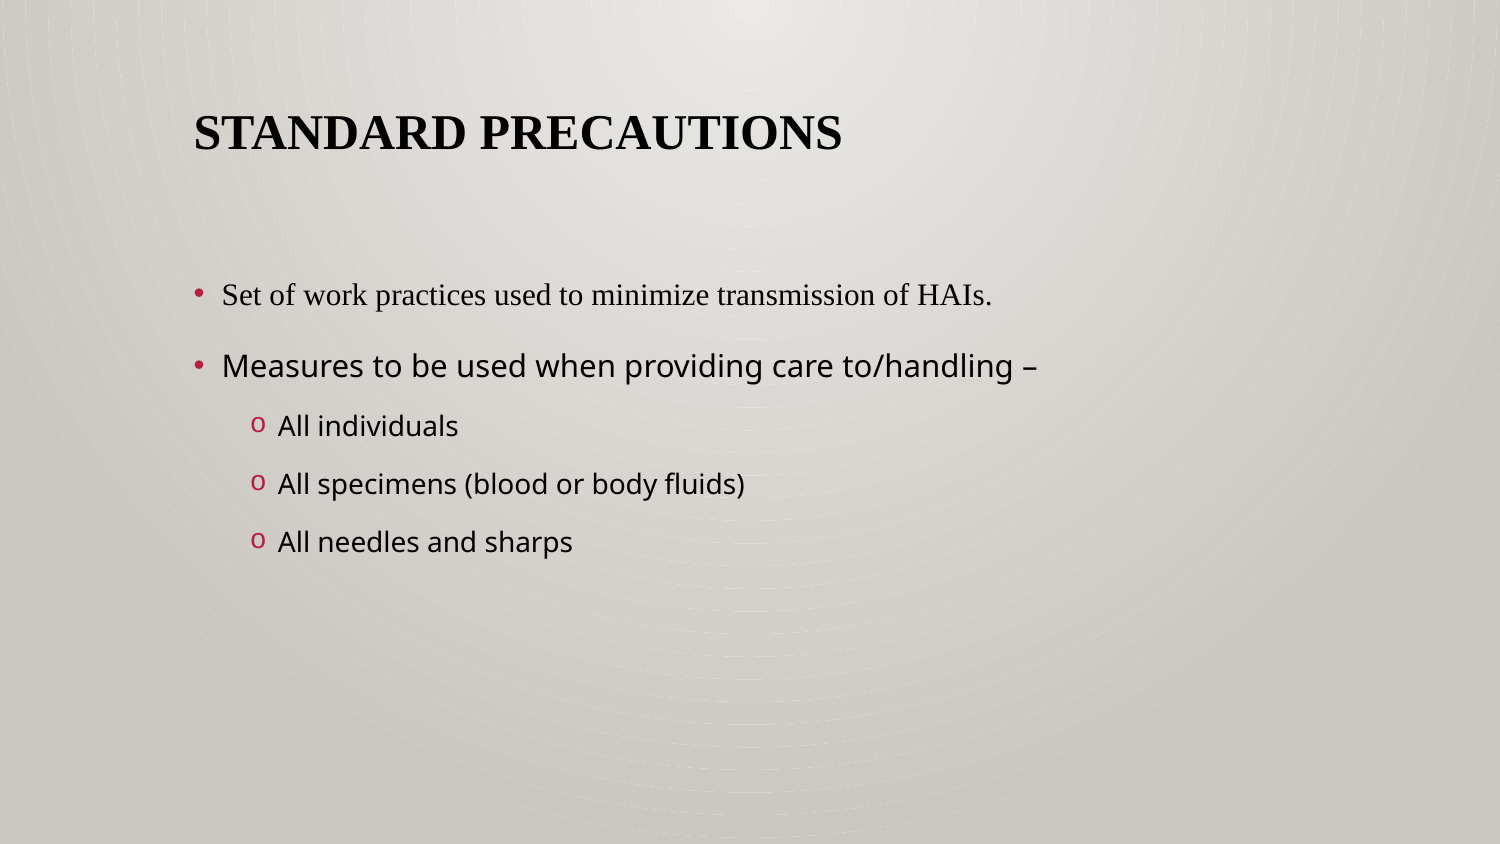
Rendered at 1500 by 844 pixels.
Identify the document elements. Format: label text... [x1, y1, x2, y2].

title Standard precautions [178, 98, 1361, 229]
list Set of work practices used to minimize transmission of HAIs. Measures to be used when providing care to/handling – All individuals All specimens (blood or body fluids) All needles and sharps [178, 247, 1361, 673]
